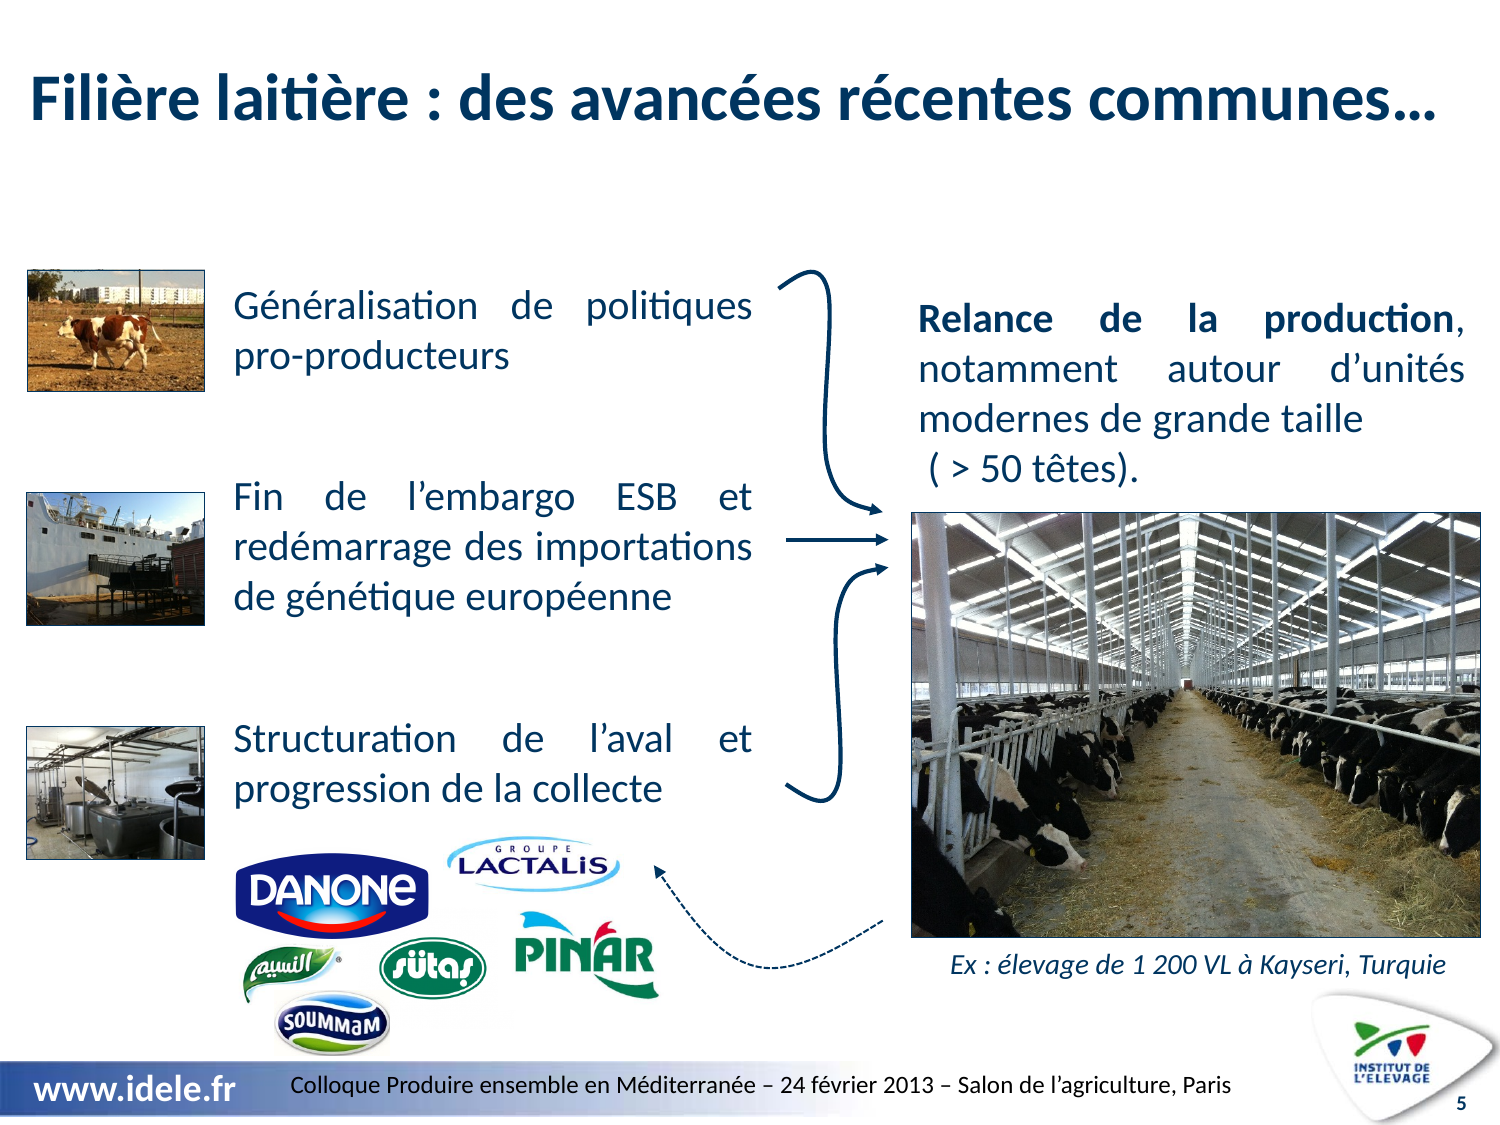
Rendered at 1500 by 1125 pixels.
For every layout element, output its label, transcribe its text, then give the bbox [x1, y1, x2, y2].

picture [26, 726, 205, 860]
picture [0, 1061, 1041, 1117]
text_box Relance de la production, notamment autour d’unités modernes de grande taille ( > 50 têtes). [903, 283, 1481, 499]
picture [27, 269, 205, 393]
picture [911, 511, 1481, 938]
text_box [777, 269, 883, 516]
text_box Ex : élevage de 1 200 VL à Kayseri, Turquie [932, 945, 1465, 988]
text_box Filière laitière : des avancées récentes communes… [4, 19, 1466, 168]
text_box [653, 865, 884, 971]
picture [26, 492, 205, 626]
picture [220, 830, 667, 1056]
text_box [784, 563, 889, 804]
text_box Généralisation de politiques pro-producteurs Fin de l’embargo ESB et redémarrage des importations de génétique européenne Structuration de l’aval et progression de la collecte [68, 270, 768, 819]
picture [1285, 980, 1500, 1125]
